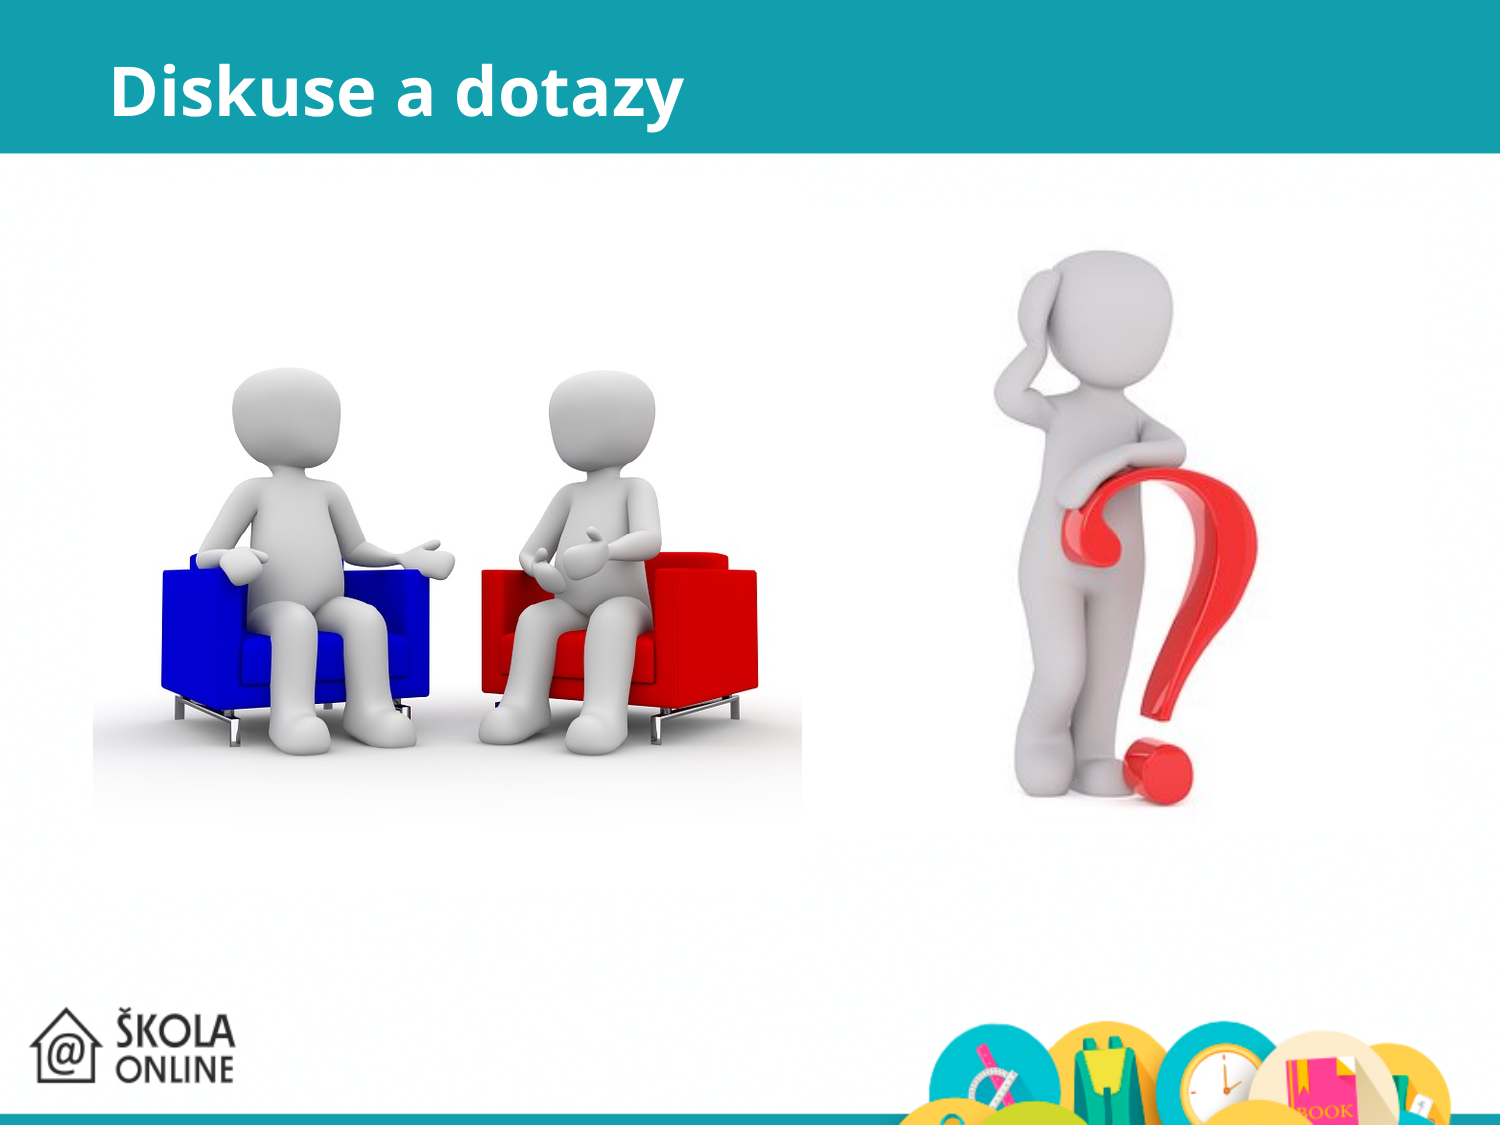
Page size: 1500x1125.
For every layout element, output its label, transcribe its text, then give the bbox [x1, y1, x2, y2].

picture [0, 0, 1500, 1125]
title Diskuse a dotazy [93, 23, 1388, 139]
